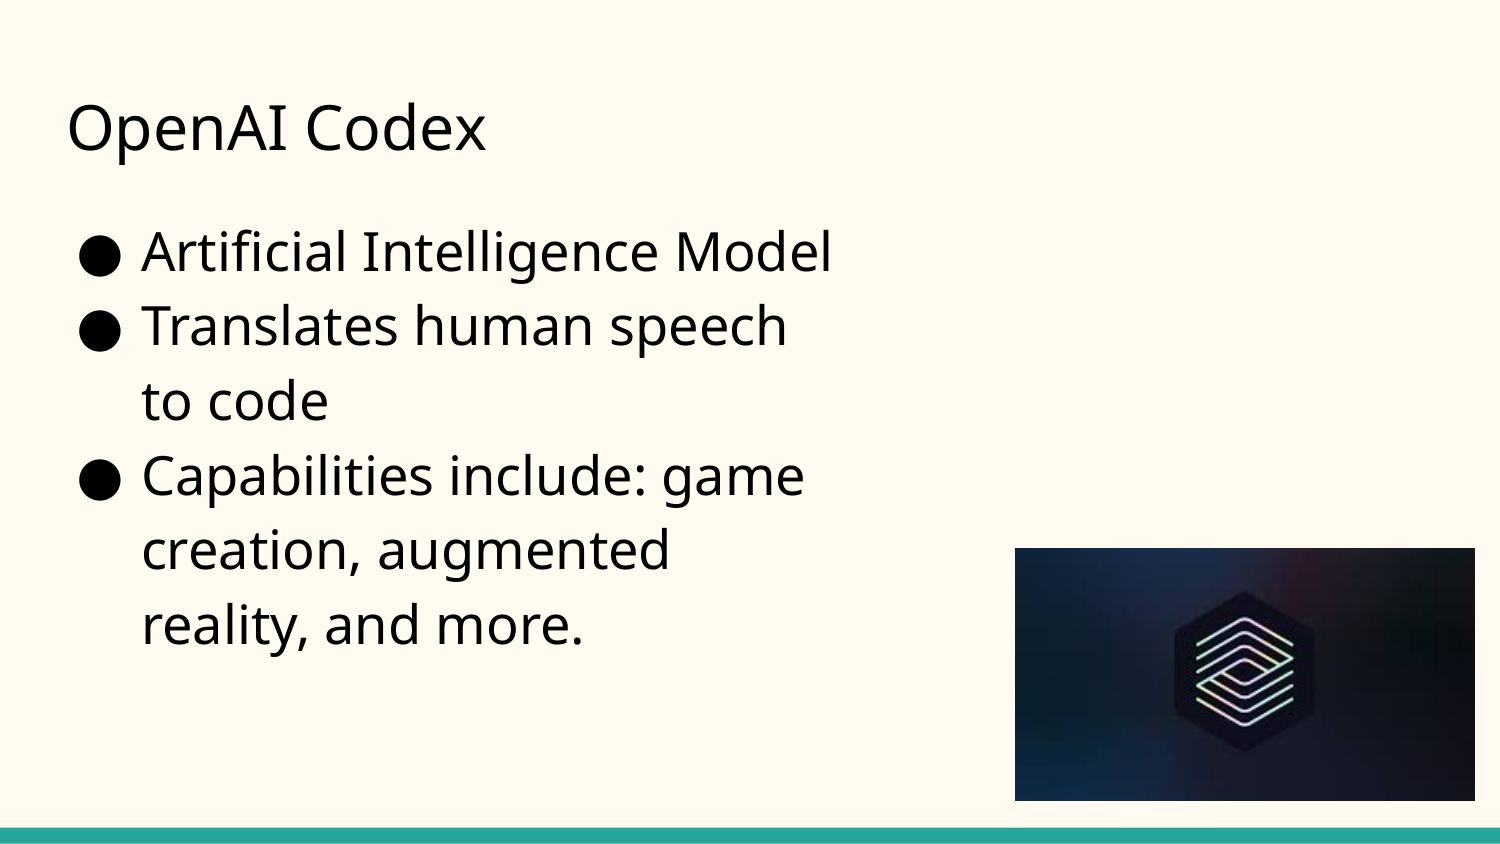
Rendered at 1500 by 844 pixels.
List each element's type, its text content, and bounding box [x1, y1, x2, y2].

title OpenAI Codex [51, 72, 1449, 174]
picture [1015, 548, 1476, 801]
list Artificial Intelligence Model Translates human speech to code Capabilities include: game creation, augmented reality, and more. [51, 192, 871, 750]
